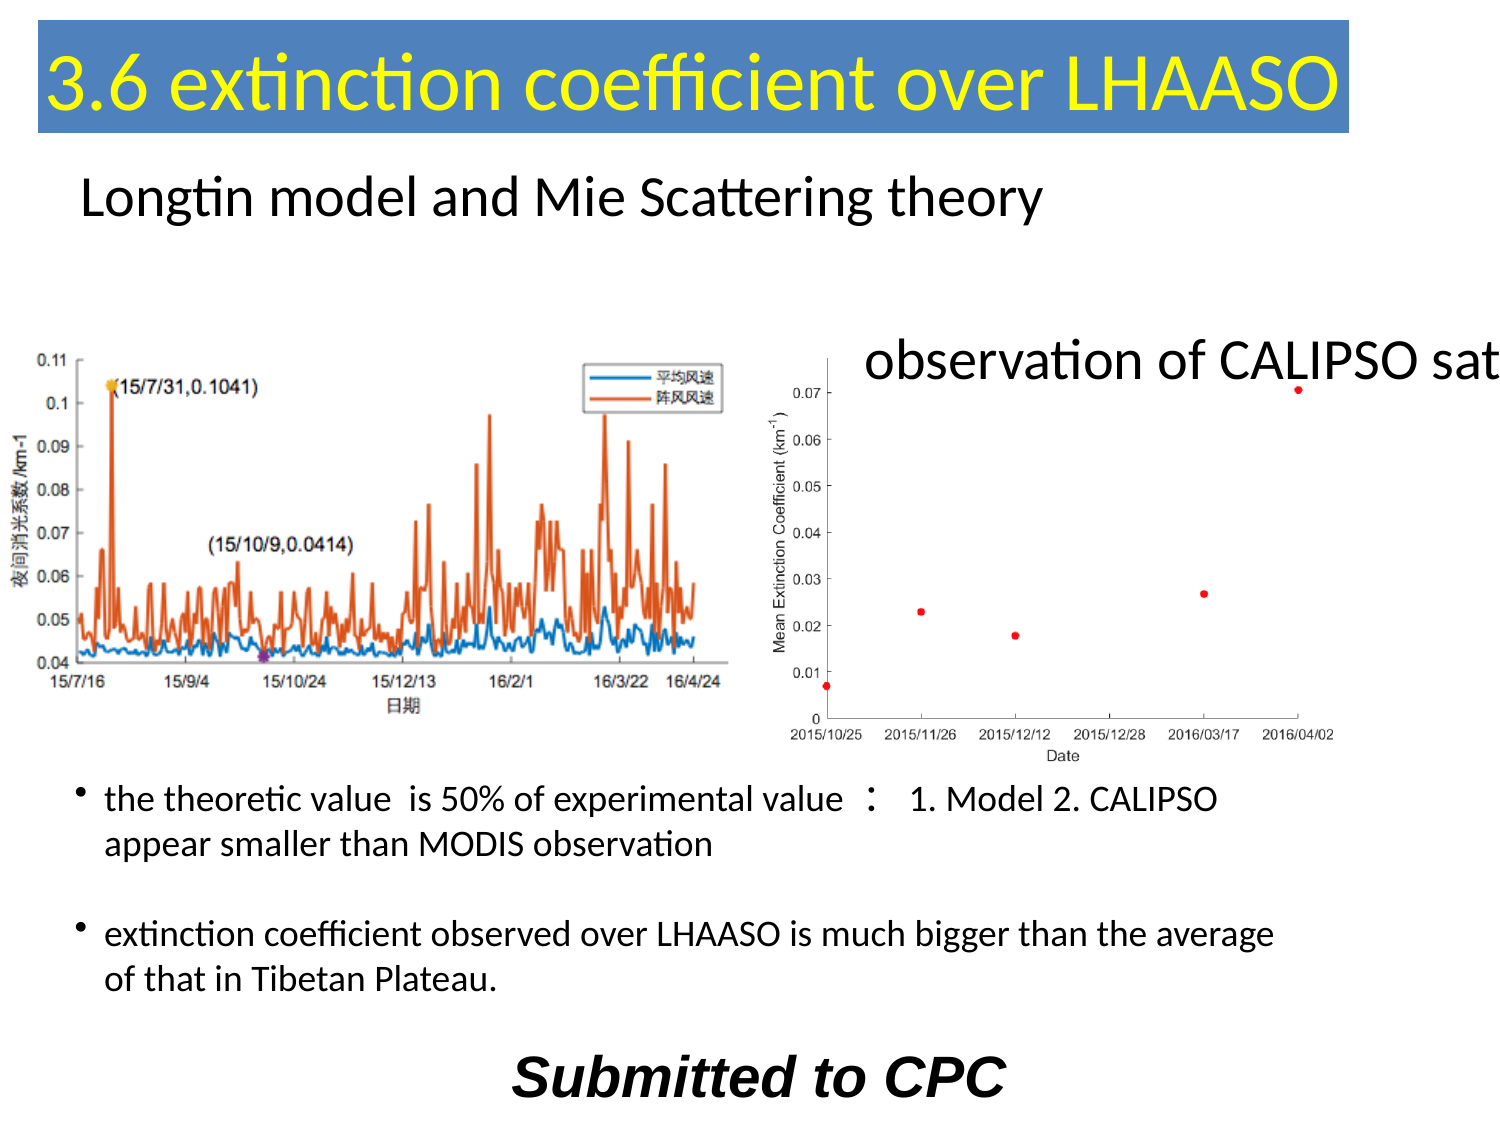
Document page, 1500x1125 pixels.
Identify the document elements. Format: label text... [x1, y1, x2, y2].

text_box observation of CALIPSO satellite [859, 315, 1500, 397]
text_box the theoretic value is 50% of experimental value ：1. Model 2. CALIPSO appear smaller than MODIS observation extinction coefficient observed over LHAASO is much bigger than the average of that in Tibetan Plateau. [68, 768, 1287, 1005]
picture [0, 323, 1351, 767]
text_box Submitted to CPC [503, 1031, 1196, 1117]
text_box 3.6 extinction coefficient over LHAASO [39, 21, 1348, 133]
text_box Longtin model and Mie Scattering theory [74, 207, 1050, 222]
